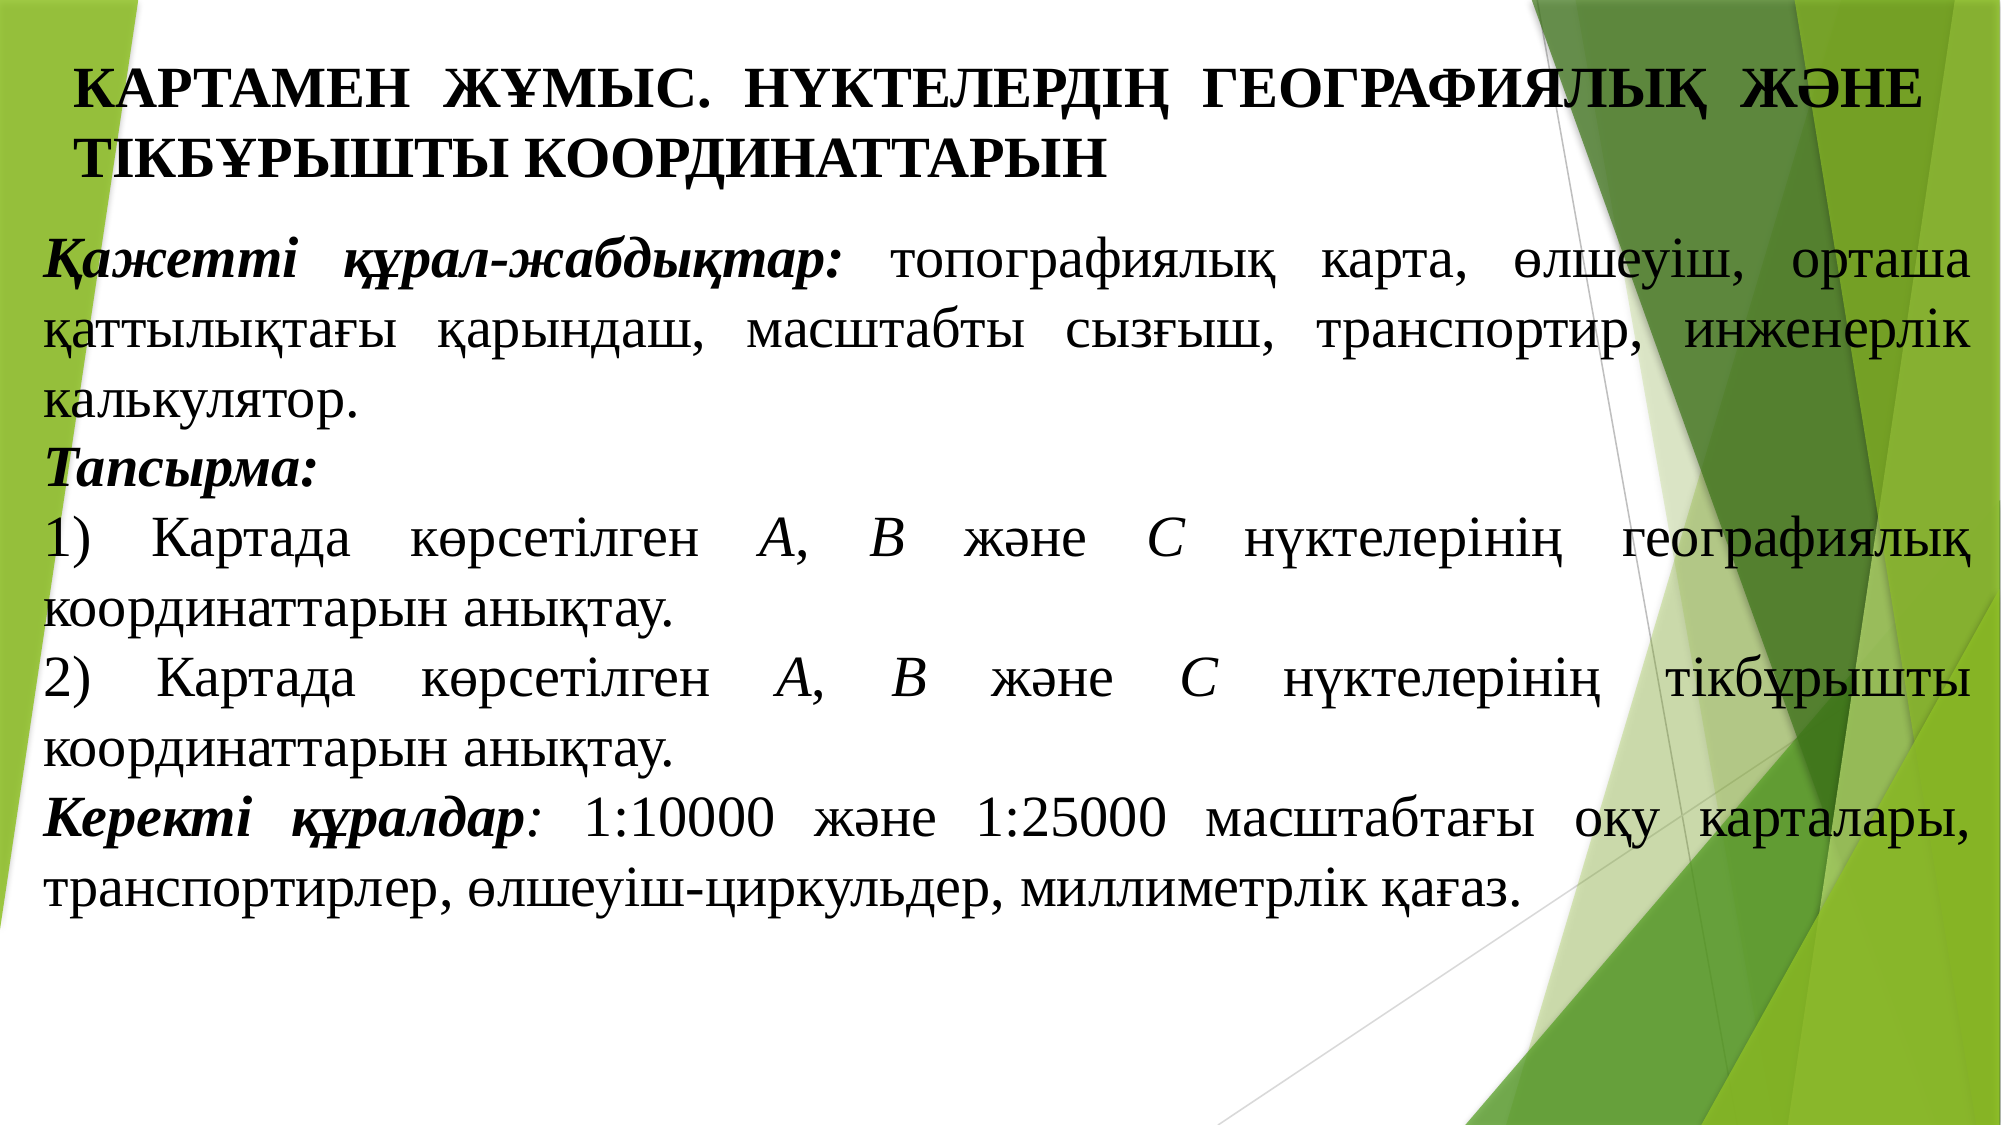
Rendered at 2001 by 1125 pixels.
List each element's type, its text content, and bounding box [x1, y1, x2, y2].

subtitle Қажетті құрал-жабдықтар: топографиялық карта, өлшеуіш, орташа қаттылықтағы қарындаш, масштабты сызғыш, транспортир, инженерлік калькулятор. Тапсырма: 1) Картада көрсетілген А, В және С нүктелерінің географиялық координаттарын анықтау. 2) Картада көрсетілген А, В және С нүктелерінің тікбұрышты координаттарын анықтау. Керекті құралдар: 1:10000 және 1:25000 масштабтағы оқу карталары, транспортирлер, өлшеуіш-циркульдер, миллиметрлік қағаз. [28, 211, 1987, 1089]
title КАРТАМЕН ЖҰМЫС. НҮКТЕЛЕРДІҢ ГЕОГРАФИЯЛЫҚ ЖӘНЕ ТІКБҰРЫШТЫ КООРДИНАТТАРЫН [58, 26, 1940, 197]
